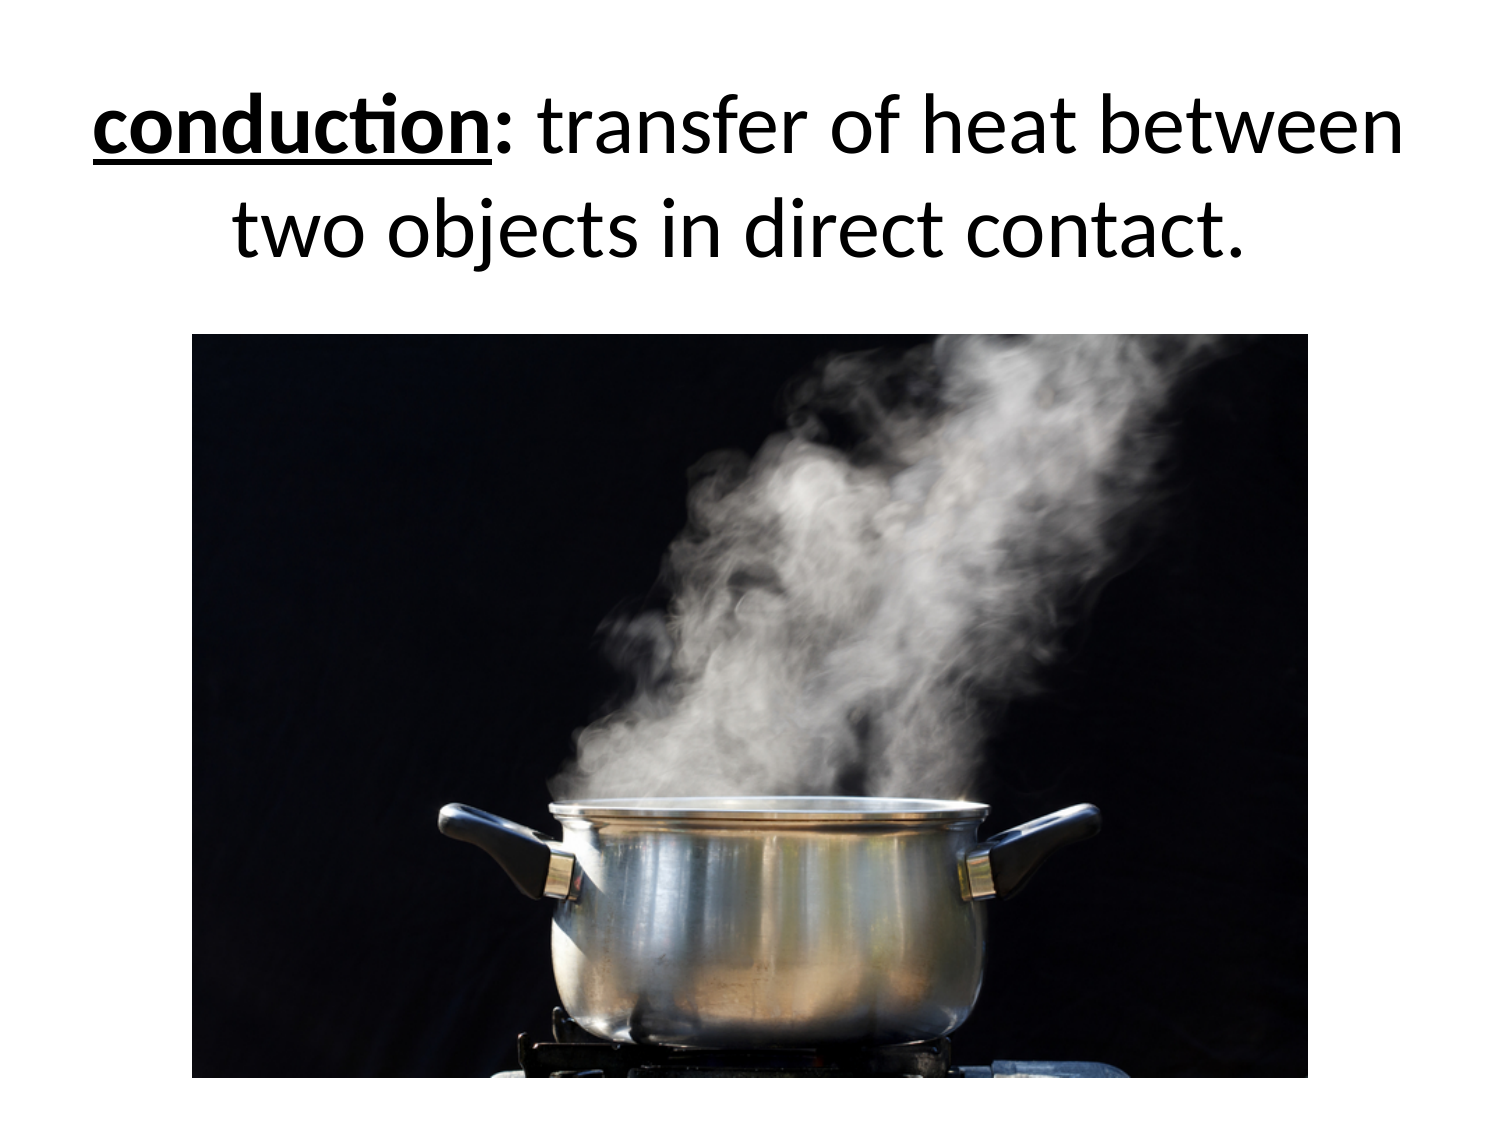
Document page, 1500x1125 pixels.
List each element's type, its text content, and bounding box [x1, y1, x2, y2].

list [74, 334, 1426, 1078]
title conduction: transfer of heat between two objects in direct contact. [75, 45, 1425, 298]
